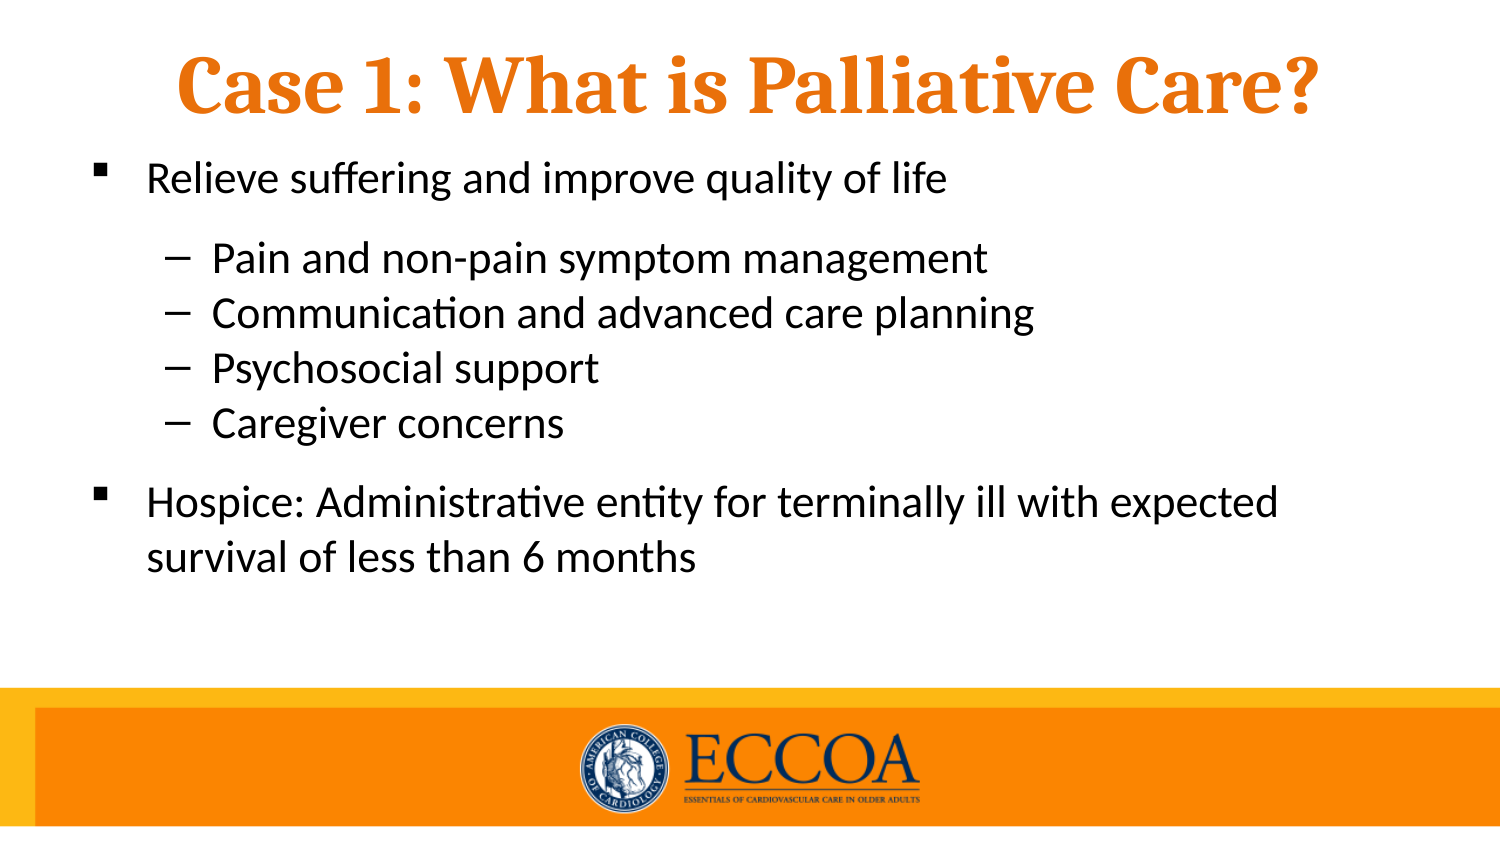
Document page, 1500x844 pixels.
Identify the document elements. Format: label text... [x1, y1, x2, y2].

picture [0, 0, 1500, 844]
title Case 1: What is Palliative Care? [75, 9, 1425, 140]
list Relieve suffering and improve quality of life Pain and non-pain symptom management Communication and advanced care planning Psychosocial support Caregiver concerns Hospice: Administrative entity for terminally ill with expected survival of less than 6 months [75, 140, 1425, 697]
